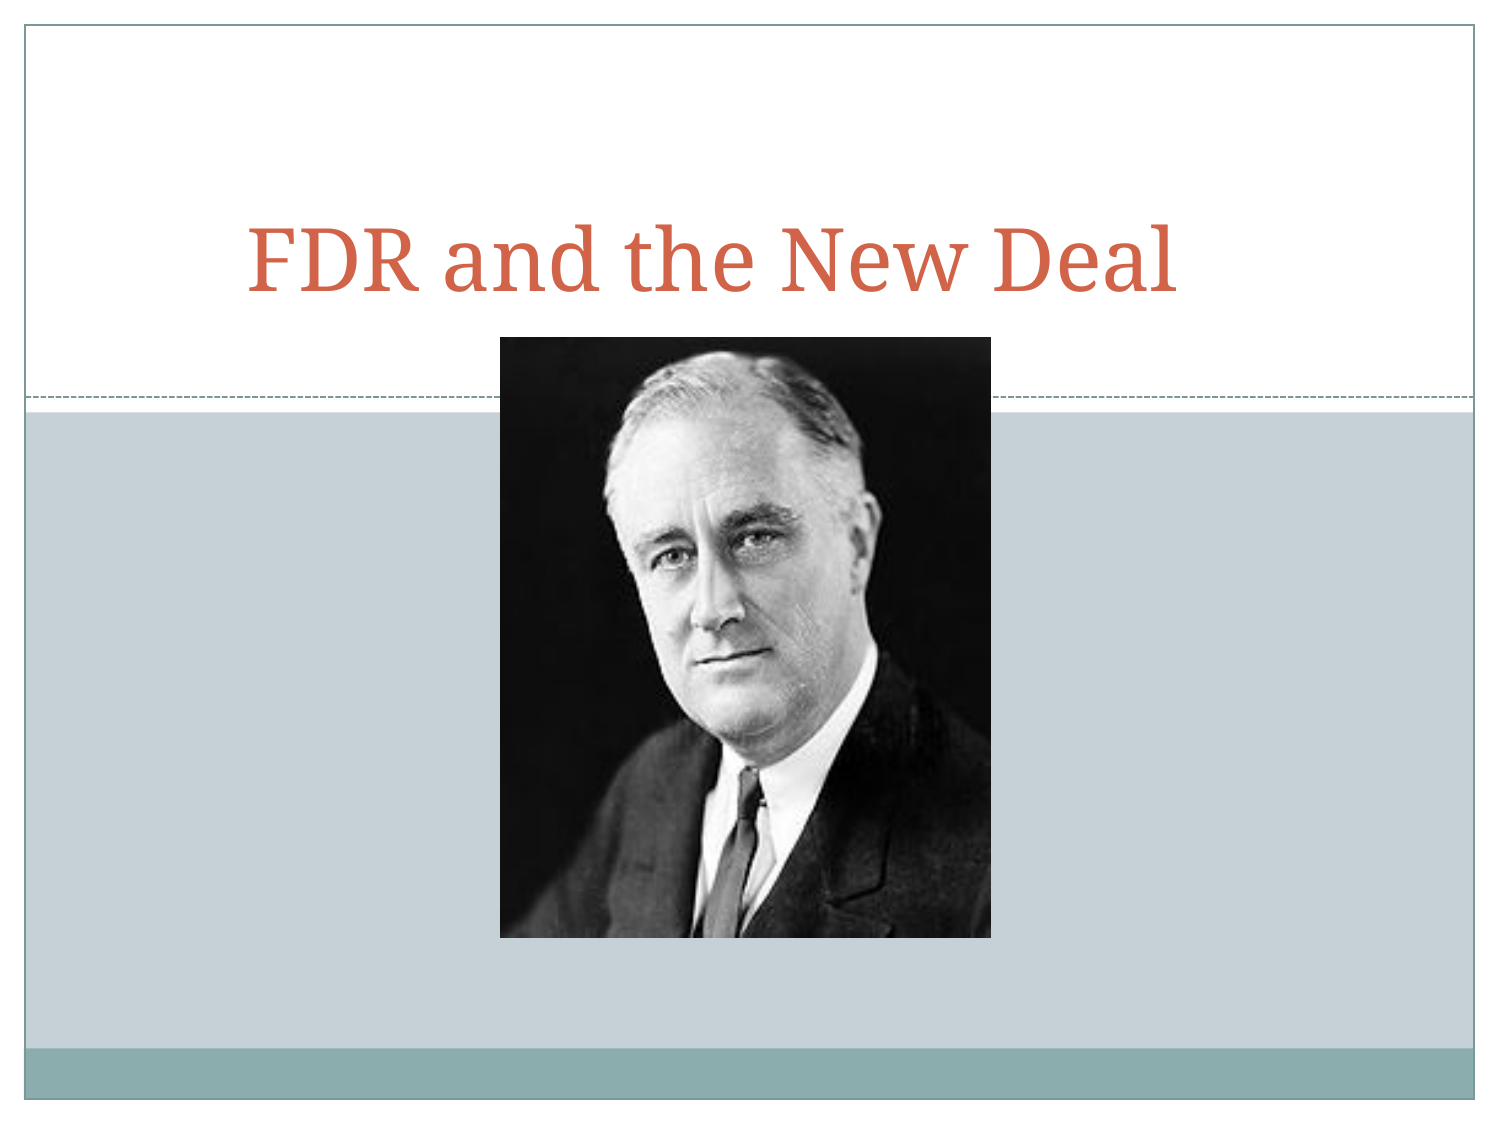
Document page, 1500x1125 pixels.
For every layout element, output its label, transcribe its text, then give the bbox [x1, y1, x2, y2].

title FDR and the New Deal [75, 75, 1350, 317]
picture [499, 337, 991, 938]
